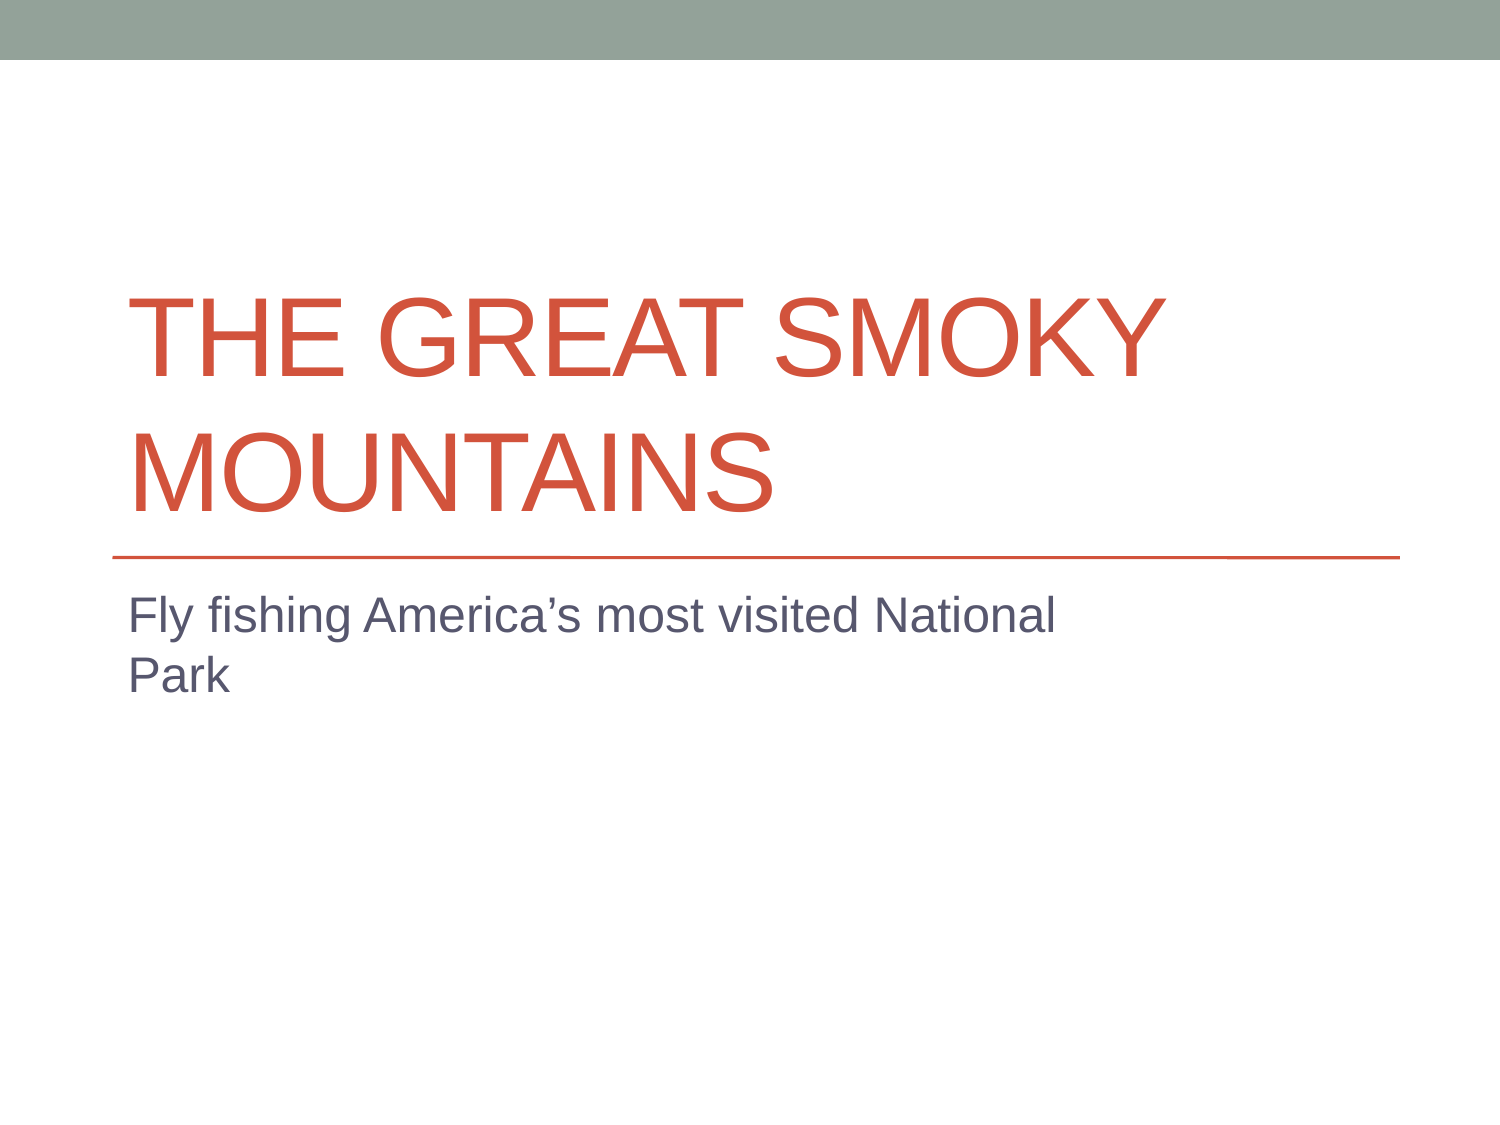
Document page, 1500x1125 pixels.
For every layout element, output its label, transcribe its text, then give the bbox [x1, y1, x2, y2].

subtitle Fly fishing America’s most visited National Park [112, 575, 1163, 863]
title The Great Smoky Mountains [112, 224, 1400, 542]
